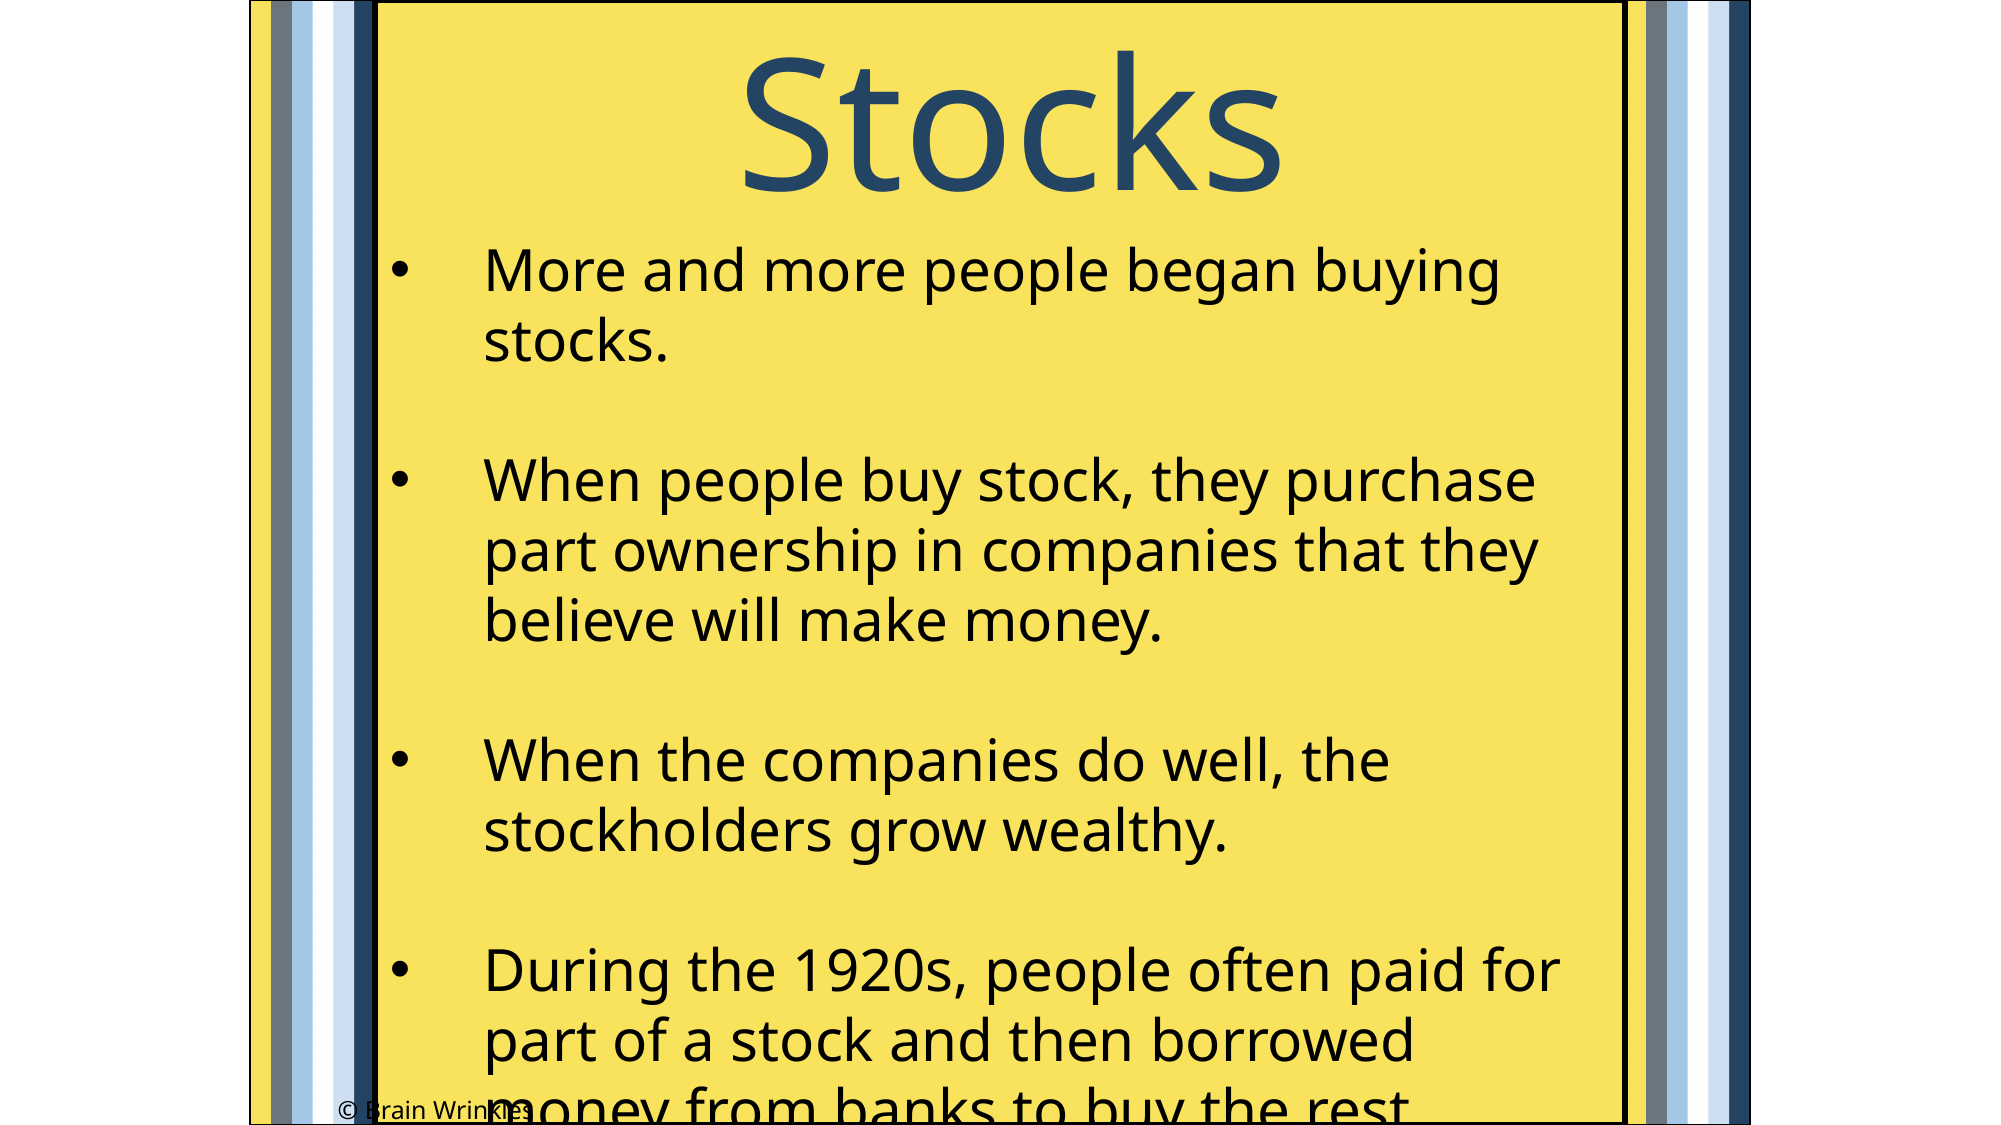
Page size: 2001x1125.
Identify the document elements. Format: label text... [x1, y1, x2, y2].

text_box Stocks [374, 0, 1650, 235]
text_box © Brain Wrinkles [322, 1087, 758, 1125]
text_box [249, 0, 374, 1125]
text_box [1626, 0, 1751, 1125]
text_box More and more people began buying stocks. When people buy stock, they purchase part ownership in companies that they believe will make money. When the companies do well, the stockholders grow wealthy. During the 1920s, people often paid for part of a stock and then borrowed money from banks to buy the rest. [375, 235, 1625, 1125]
